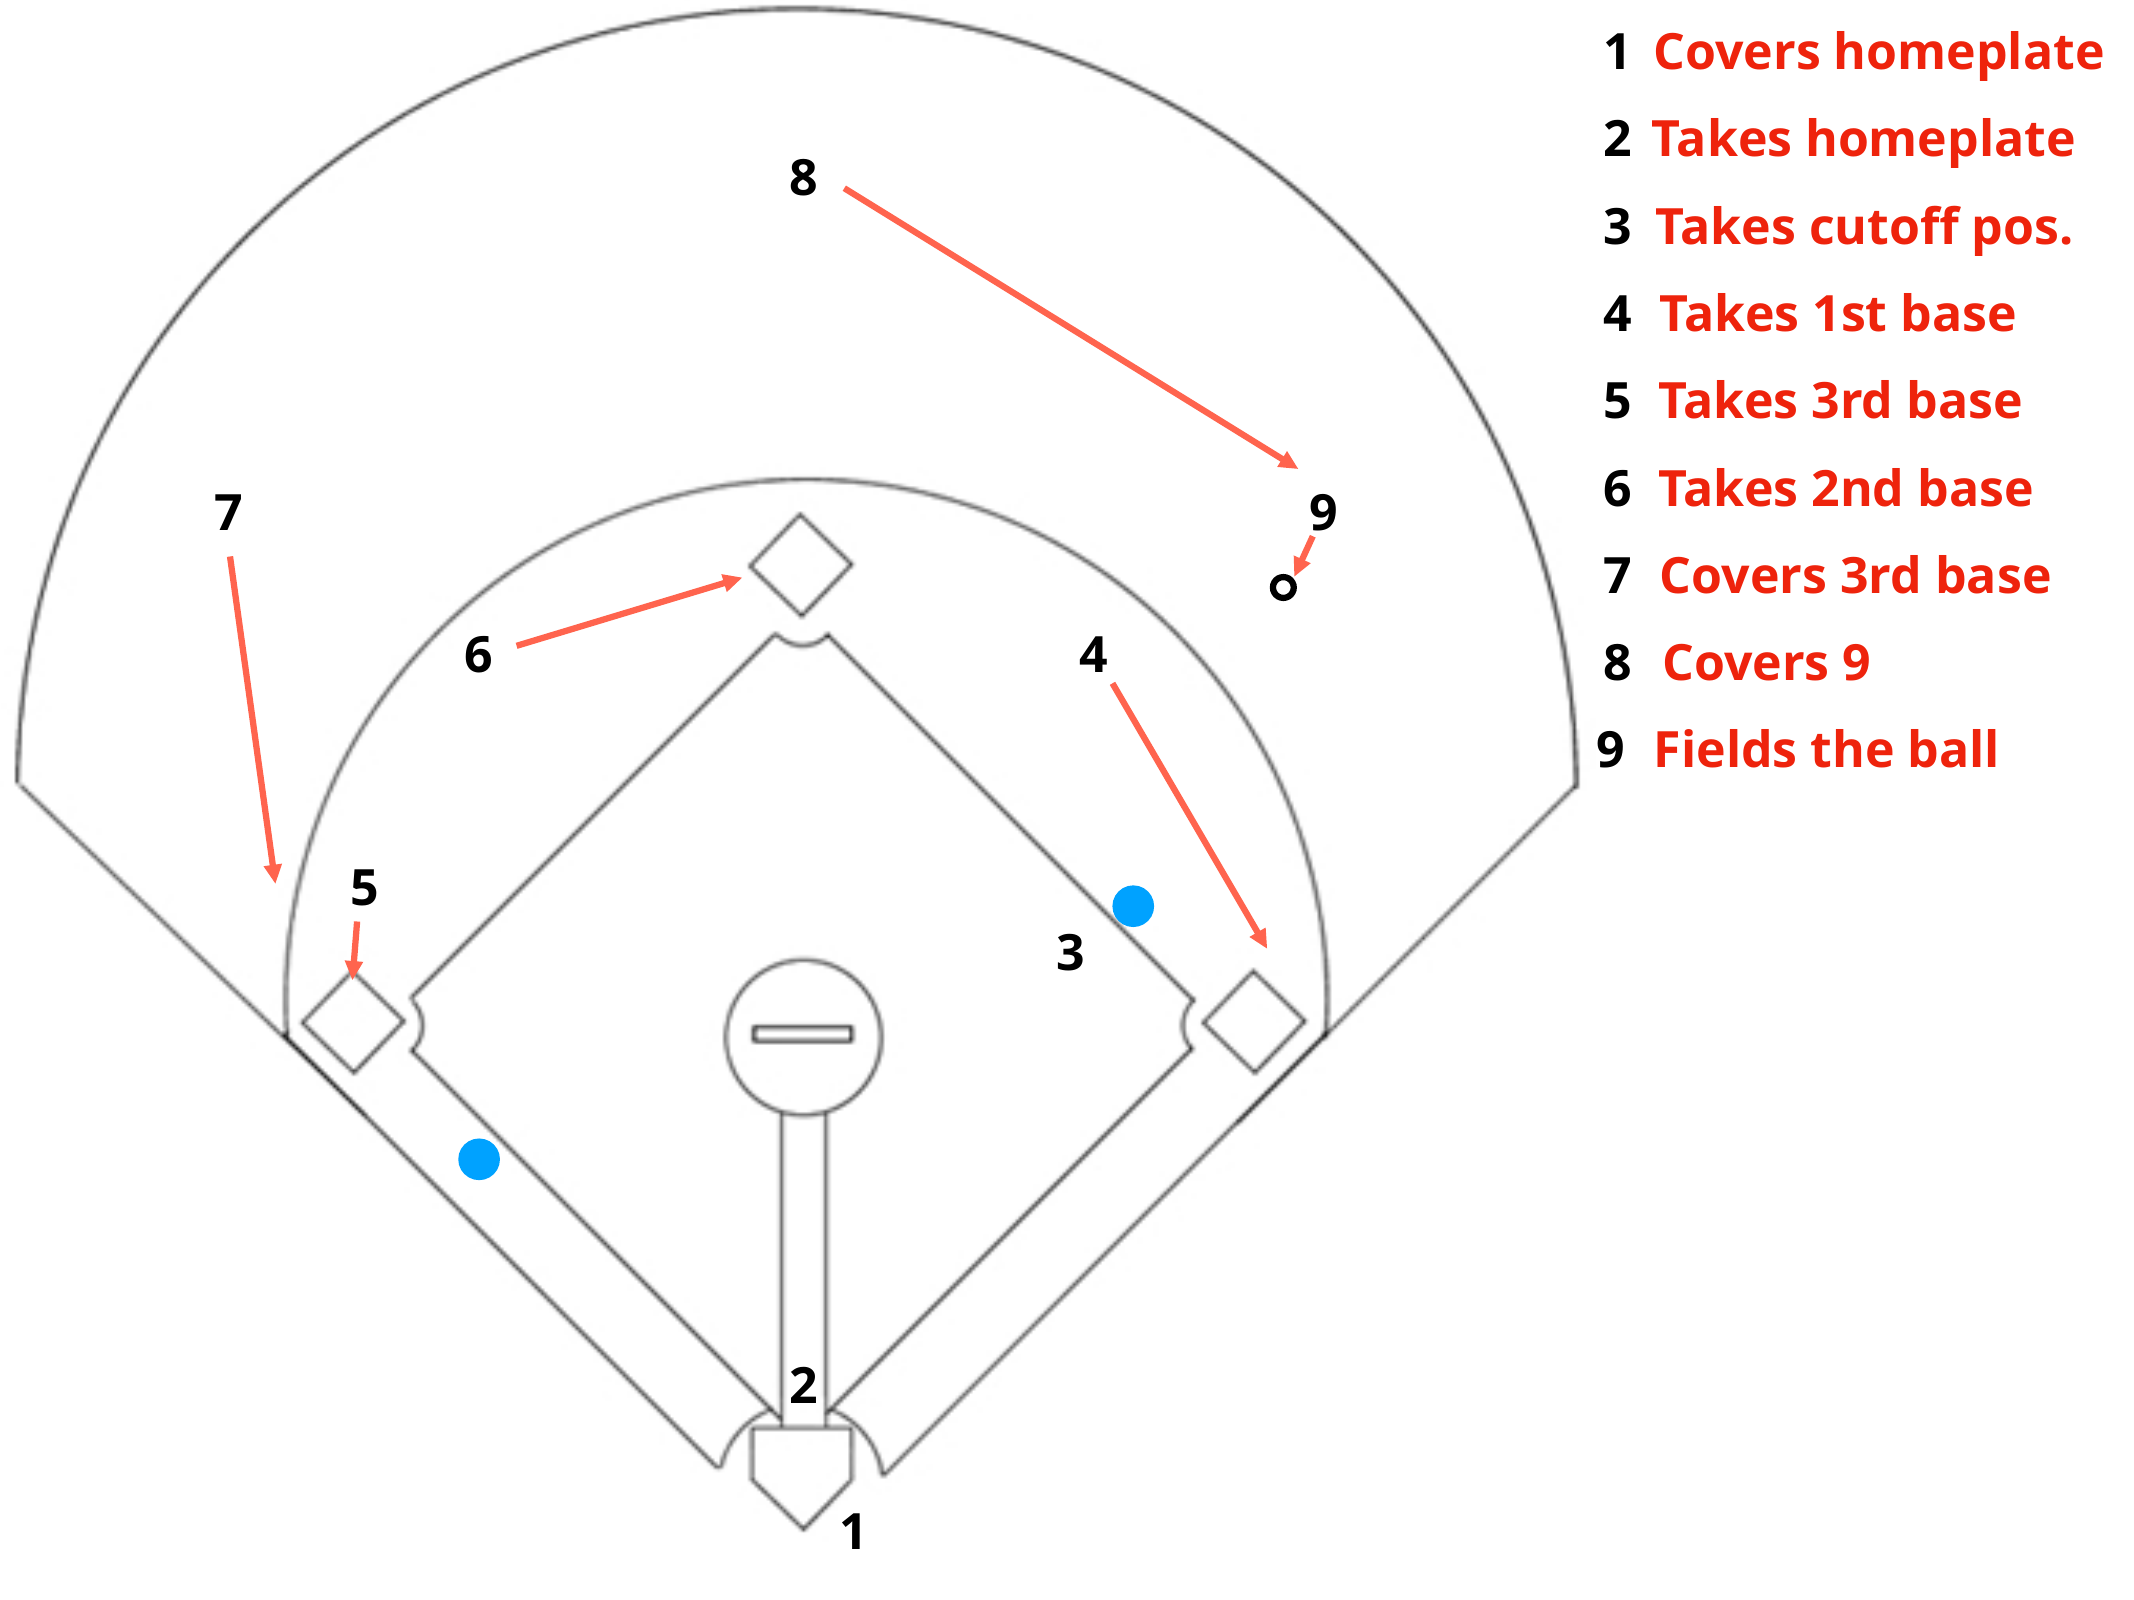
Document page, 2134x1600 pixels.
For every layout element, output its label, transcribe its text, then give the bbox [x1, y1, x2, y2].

text_box Takes cutoff pos. [1725, 185, 2083, 263]
text_box Covers homeplate [1725, 11, 2114, 88]
text_box Fields the ball [1725, 709, 2009, 787]
text_box Takes 3rd base [1725, 360, 2032, 437]
text_box Takes homeplate [1725, 98, 2085, 176]
text_box Covers 3rd base [1725, 535, 2060, 612]
text_box Takes 1st base [1725, 273, 2026, 350]
text_box Takes 2nd base [1725, 447, 2043, 525]
picture [0, 0, 1725, 1567]
text_box Covers 9 [1725, 622, 1880, 699]
